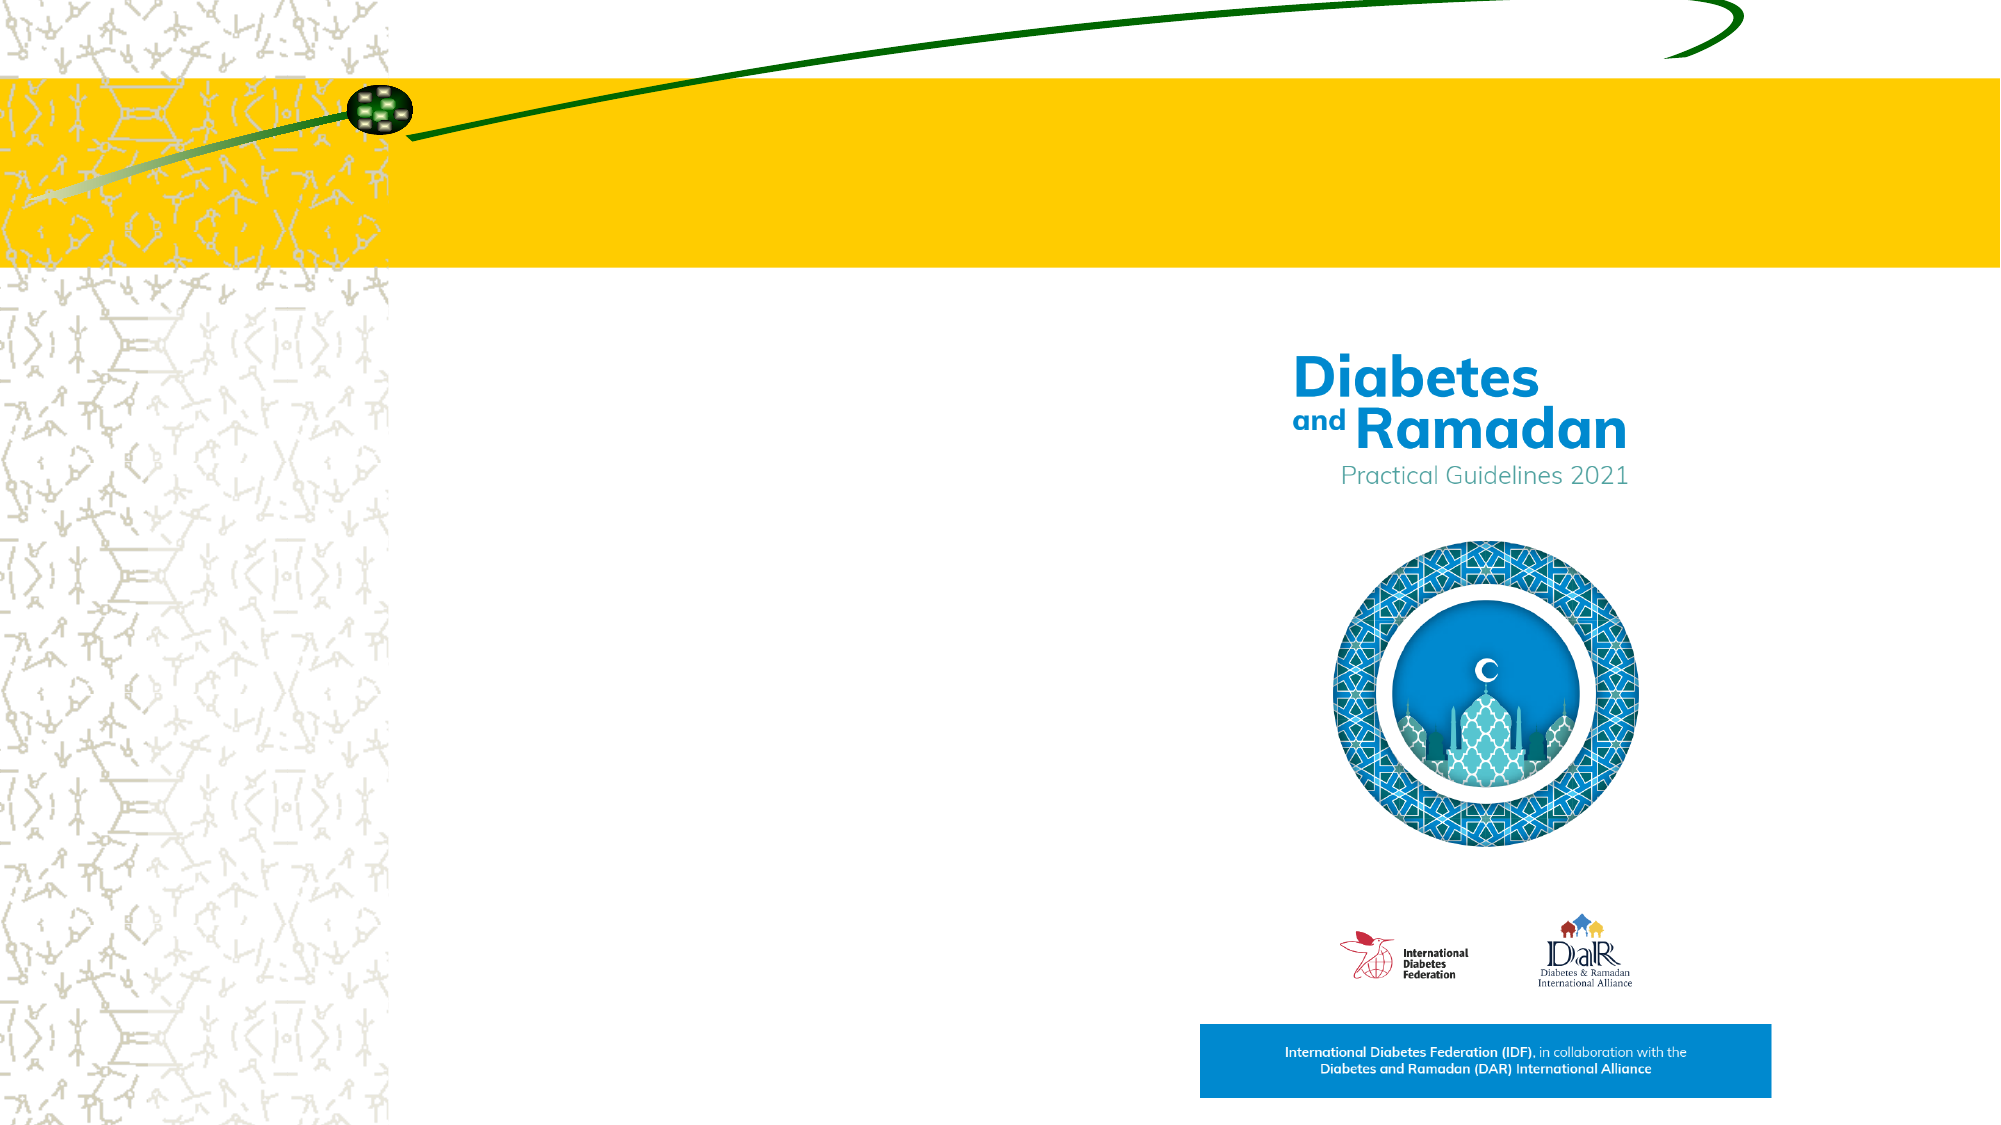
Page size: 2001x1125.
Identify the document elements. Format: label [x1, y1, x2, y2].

picture [0, 0, 389, 1125]
picture [1448, 1064, 1456, 1073]
picture [1389, 1047, 1394, 1056]
picture [1199, 290, 1772, 1023]
picture [1382, 1067, 1390, 1073]
picture [1450, 1048, 1459, 1056]
